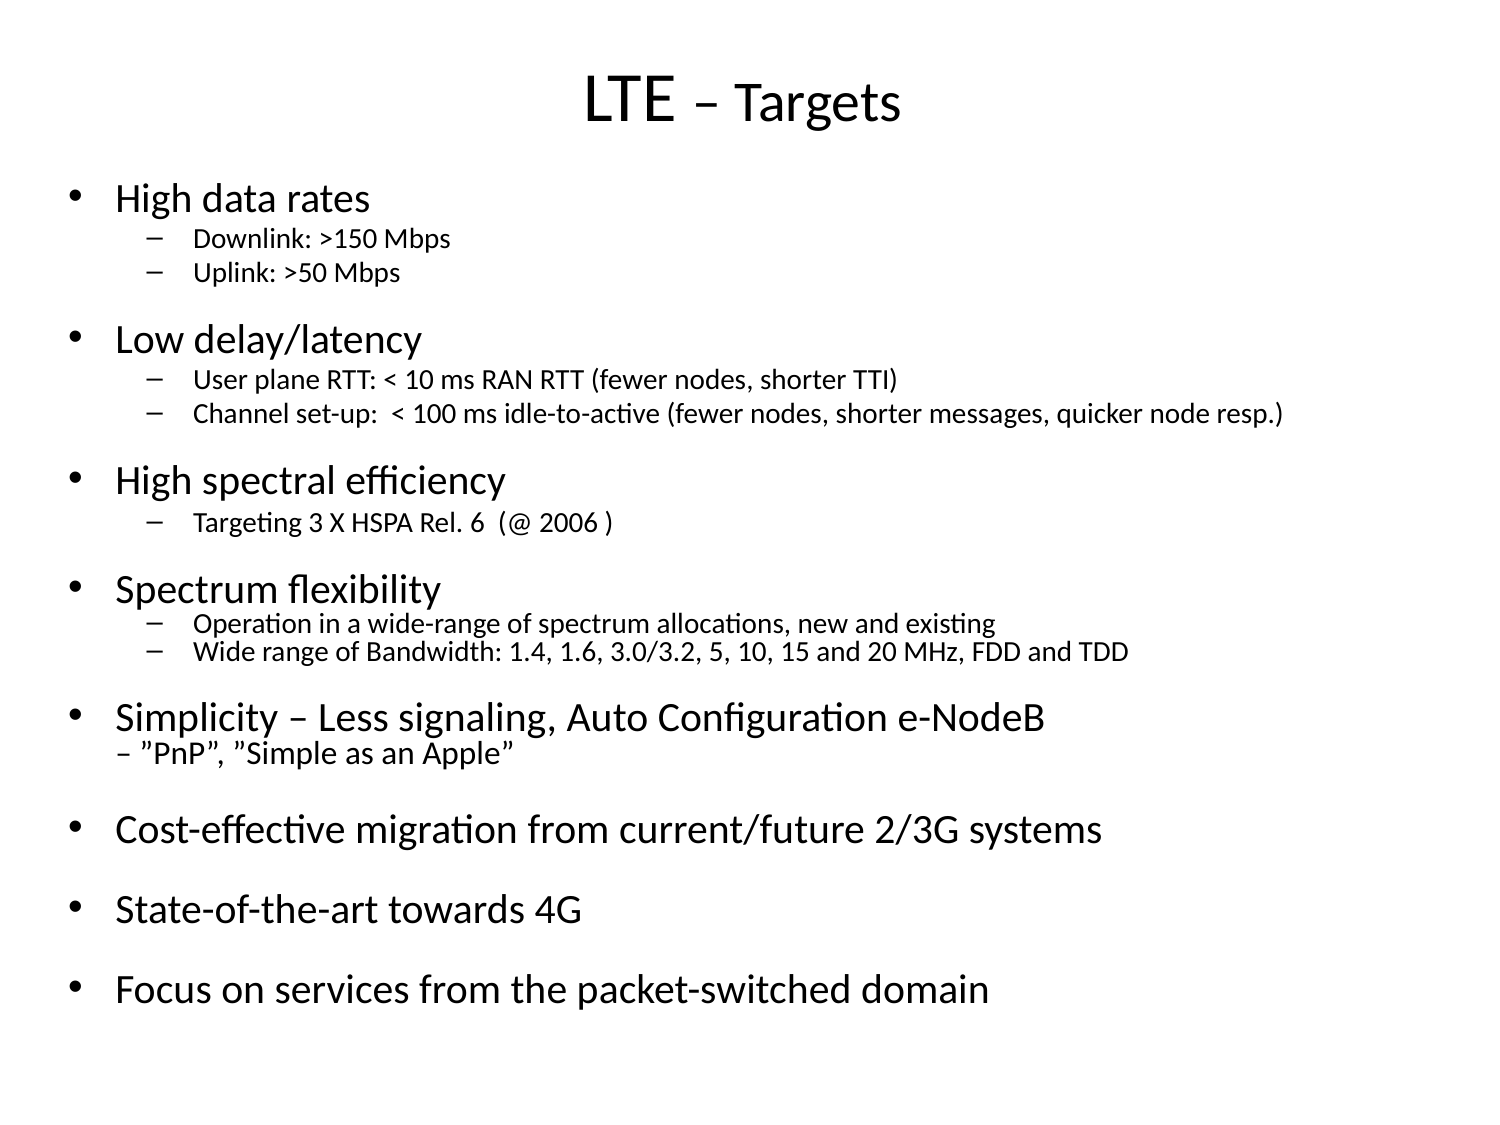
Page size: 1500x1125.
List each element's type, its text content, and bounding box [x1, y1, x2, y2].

text_box LTE – Targets [62, 42, 1424, 143]
text_box High data rates Downlink: >150 Mbps Uplink: >50 Mbps Low delay/latency User plane RTT: < 10 ms RAN RTT (fewer nodes, shorter TTI) Channel set-up: < 100 ms idle-to-active (fewer nodes, shorter messages, quicker node resp.) High spectral efficiency Targeting 3 X HSPA Rel. 6 (@ 2006 ) Spectrum flexibility Operation in a wide-range of spectrum allocations, new and existing Wide range of Bandwidth: 1.4, 1.6, 3.0/3.2, 5, 10, 15 and 20 MHz, FDD and TDD Simplicity – Less signaling, Auto Configuration e-NodeB – ”PnP”, ”Simple as an Apple” Cost-effective migration from current/future 2/3G systems State-of-the-art towards 4G Focus on services from the packet-switched domain [53, 172, 1450, 1071]
